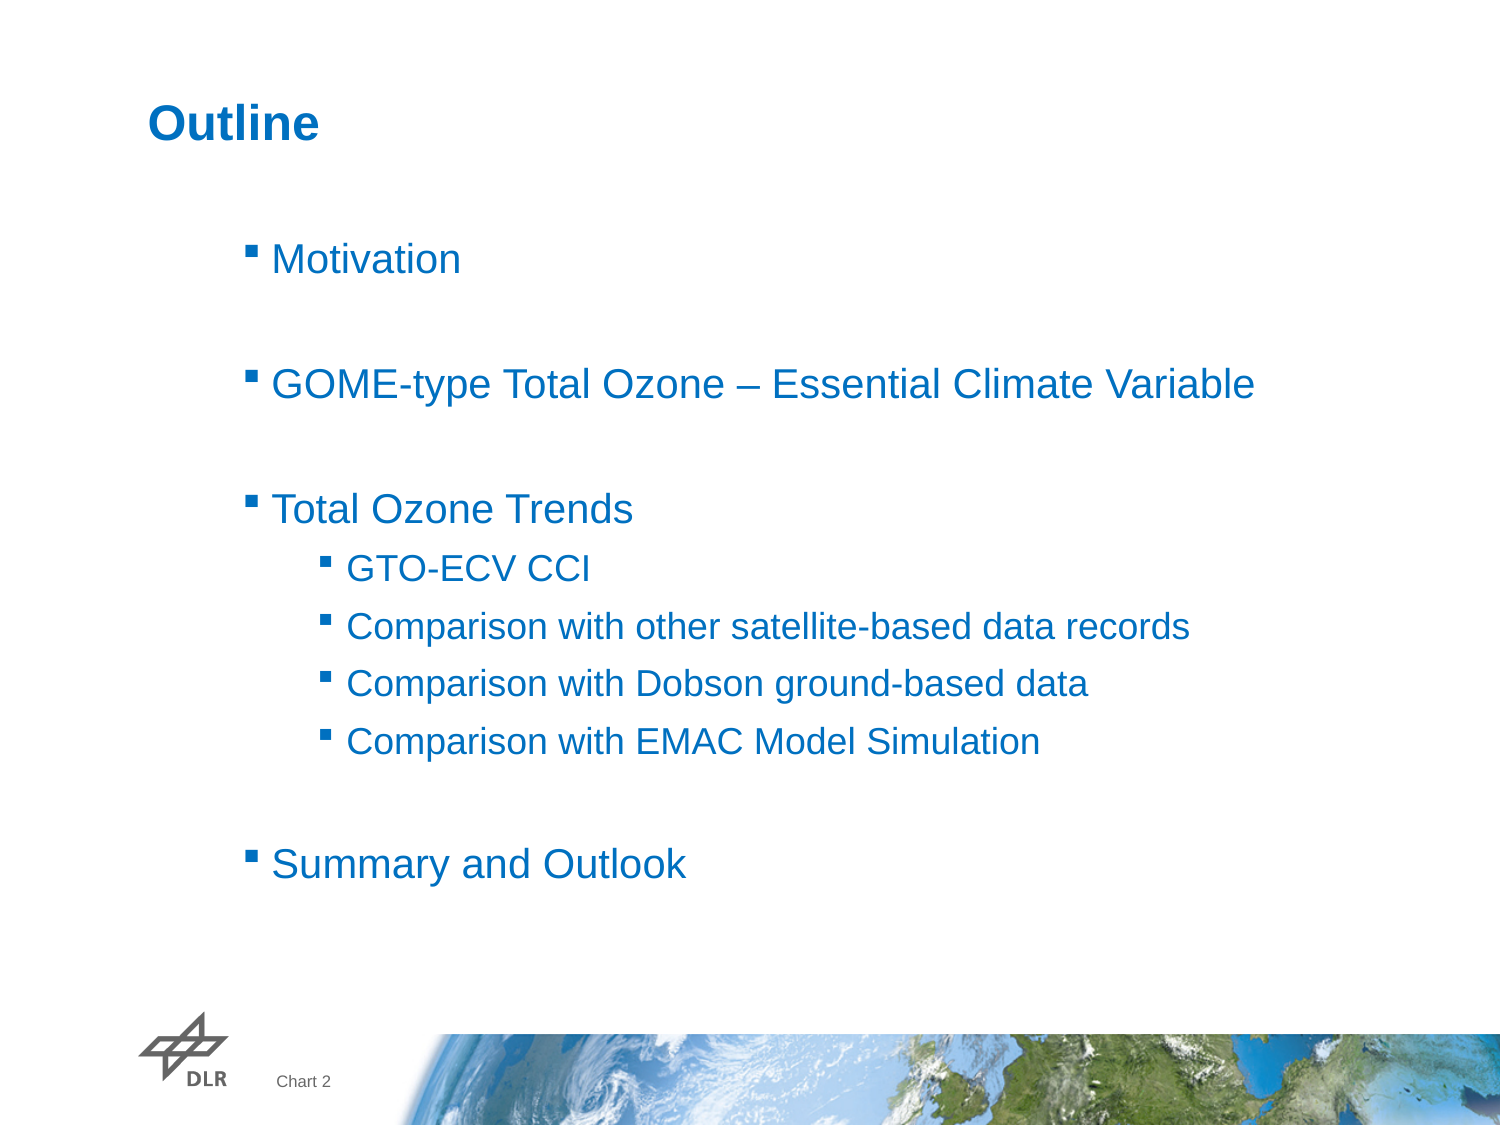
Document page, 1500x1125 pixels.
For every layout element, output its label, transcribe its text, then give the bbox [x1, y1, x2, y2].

text_box Motivation GOME-type Total Ozone – Essential Climate Variable Total Ozone Trends GTO-ECV CCI Comparison with other satellite-based data records Comparison with Dobson ground-based data Comparison with EMAC Model Simulation Summary and Outlook [242, 231, 1341, 988]
text_box Outline [147, 89, 1352, 211]
picture [0, 1007, 1500, 1125]
